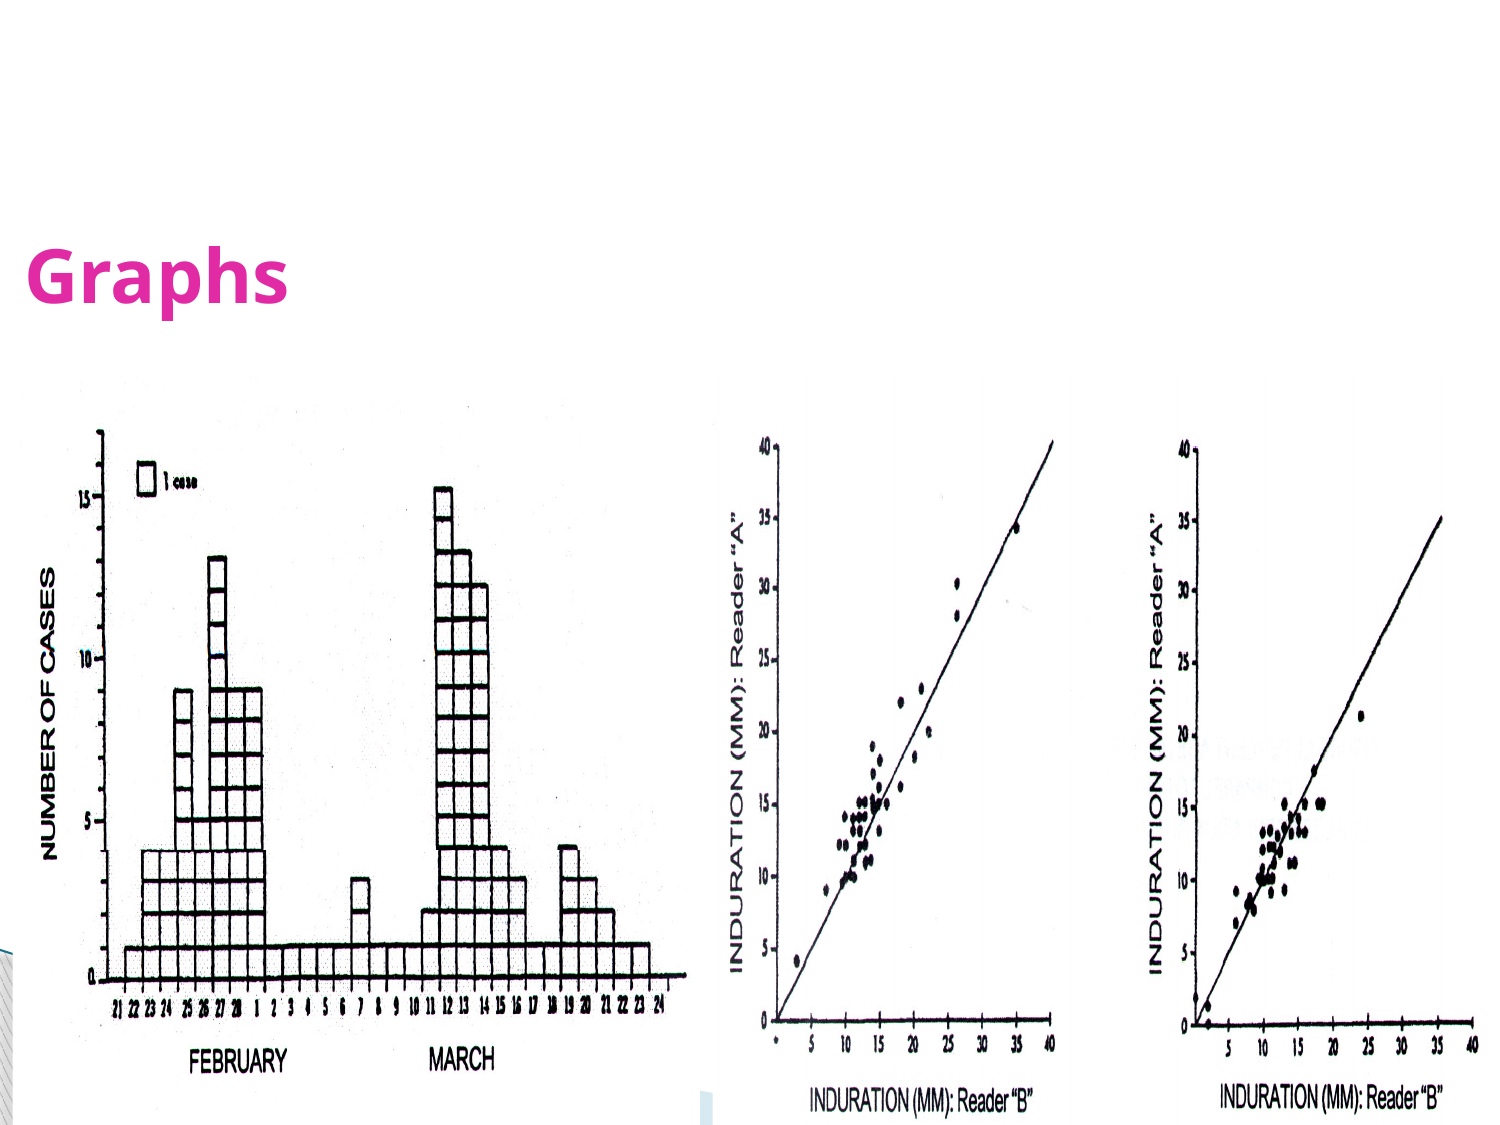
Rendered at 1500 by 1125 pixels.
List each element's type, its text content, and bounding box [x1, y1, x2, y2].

picture [12, 374, 701, 1125]
picture [712, 374, 1488, 1125]
text_box Graphs [9, 221, 305, 326]
